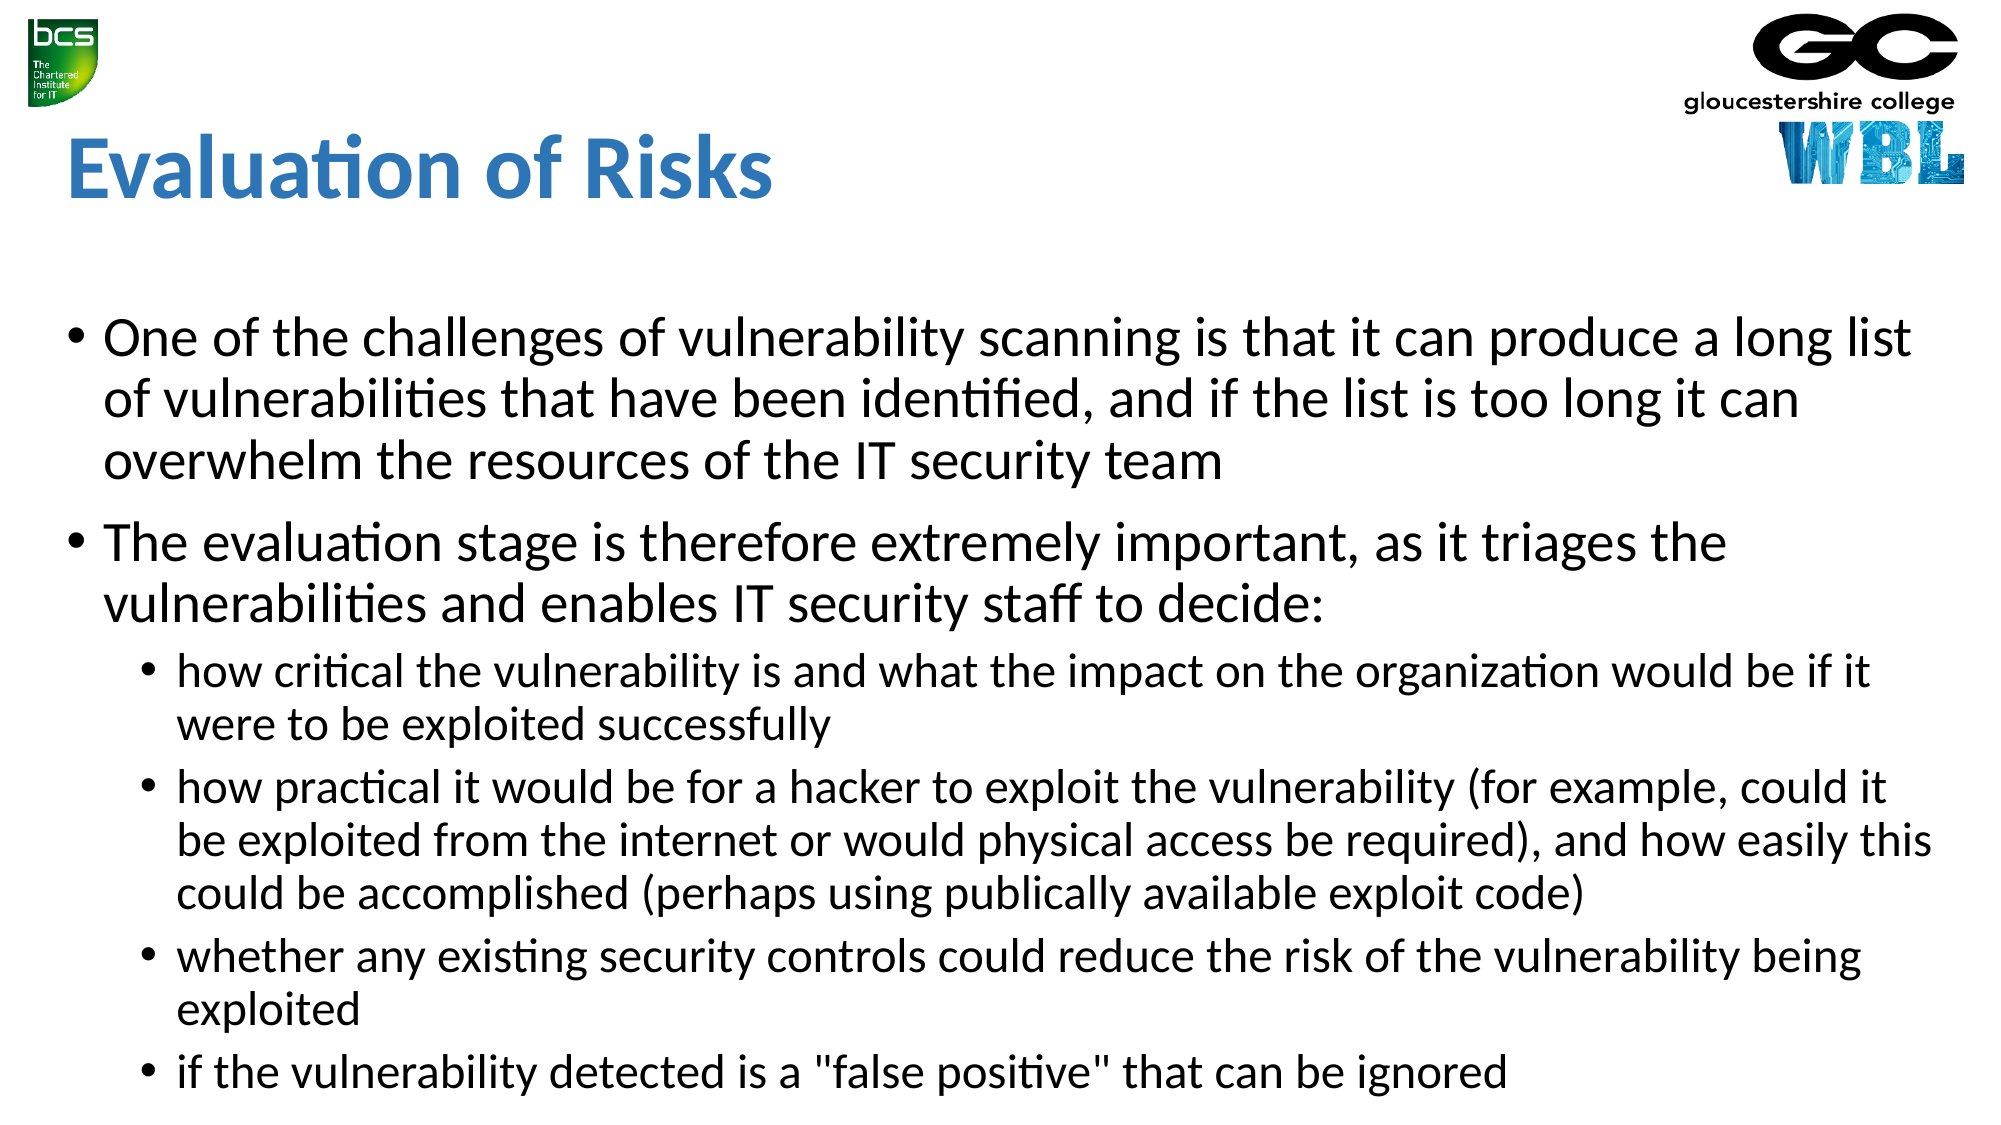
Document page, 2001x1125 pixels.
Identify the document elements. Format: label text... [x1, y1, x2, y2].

title Evaluation of Risks [51, 59, 1953, 278]
list One of the challenges of vulnerability scanning is that it can produce a long list of vulnerabilities that have been identified, and if the list is too long it can overwhelm the resources of the IT security team The evaluation stage is therefore extremely important, as it triages the vulnerabilities and enables IT security staff to decide: how critical the vulnerability is and what the impact on the organization would be if it were to be exploited successfully how practical it would be for a hacker to exploit the vulnerability (for example, could it be exploited from the internet or would physical access be required), and how easily this could be accomplished (perhaps using publically available exploit code) whether any existing security controls could reduce the risk of the vulnerability being exploited if the vulnerability detected is a "false positive" that can be ignored [51, 299, 1953, 1110]
picture [1953, 163, 1959, 172]
picture [1674, 5, 1964, 155]
picture [28, 19, 98, 107]
